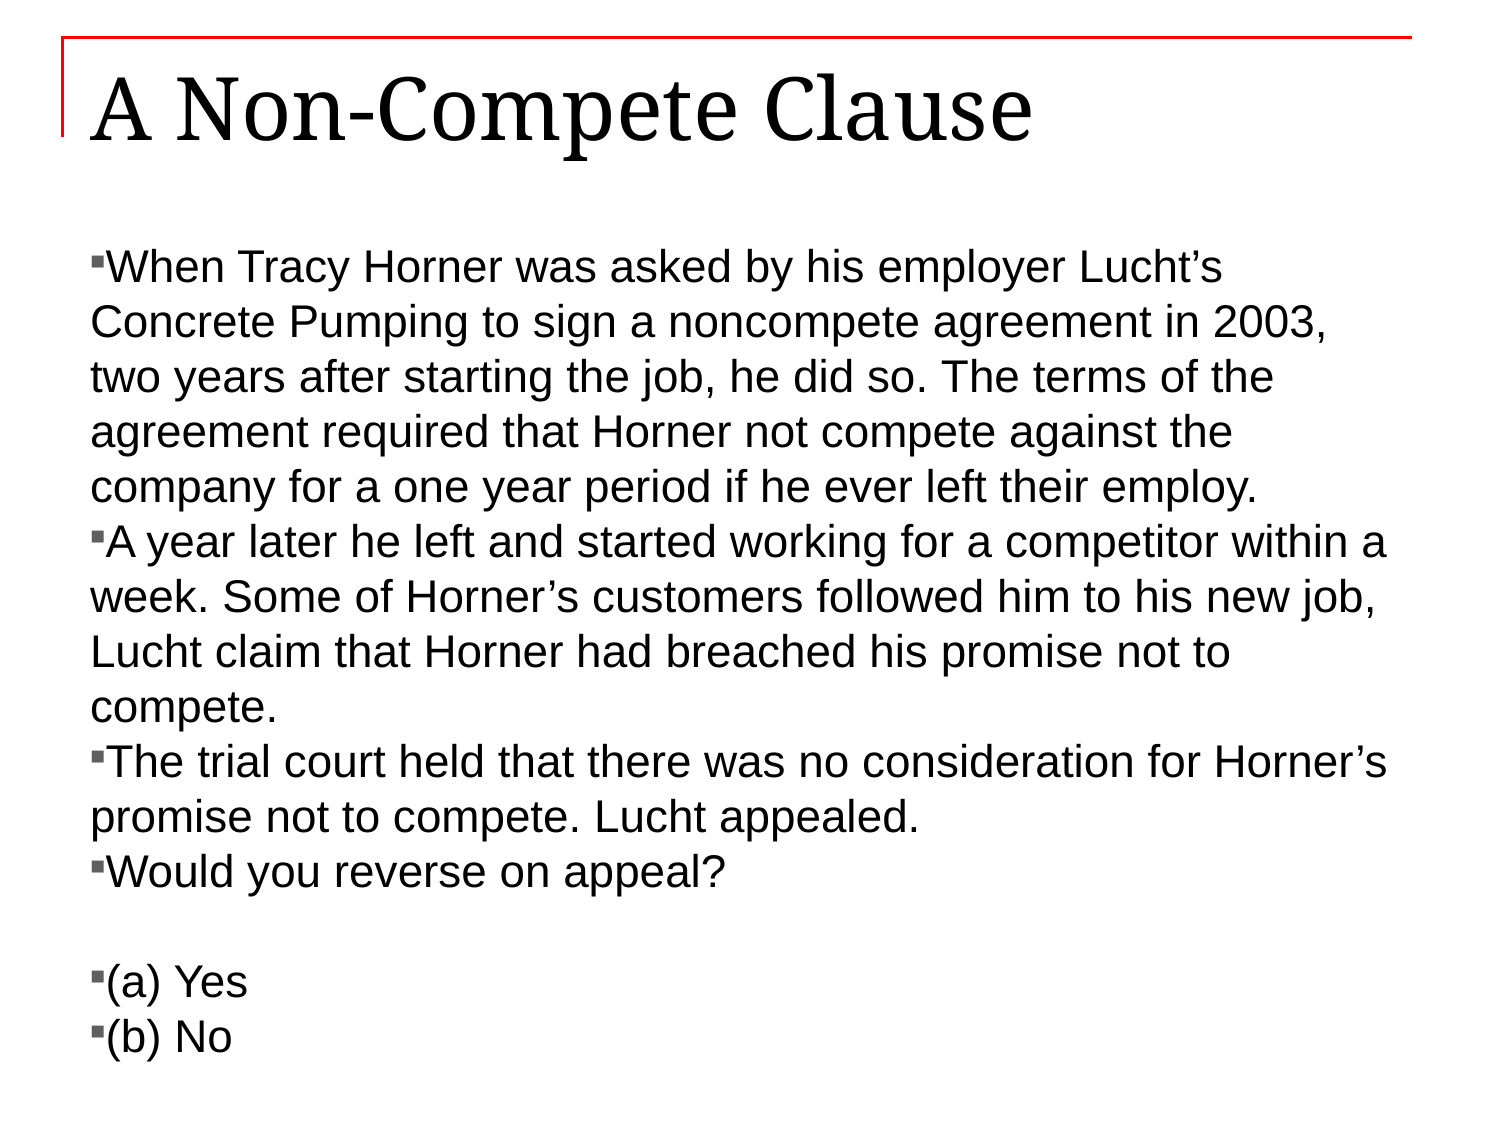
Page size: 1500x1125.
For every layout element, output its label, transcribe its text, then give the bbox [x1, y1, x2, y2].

list When Tracy Horner was asked by his employer Lucht’s Concrete Pumping to sign a noncompete agreement in 2003, two years after starting the job, he did so. The terms of the agreement required that Horner not compete against the company for a one year period if he ever left their employ. A year later he left and started working for a competitor within a week. Some of Horner’s customers followed him to his new job, Lucht claim that Horner had breached his promise not to compete. The trial court held that there was no consideration for Horner’s promise not to compete. Lucht appealed. Would you reverse on appeal? (a) Yes (b) No [75, 229, 1425, 1030]
title A Non-Compete Clause [75, 45, 1425, 229]
